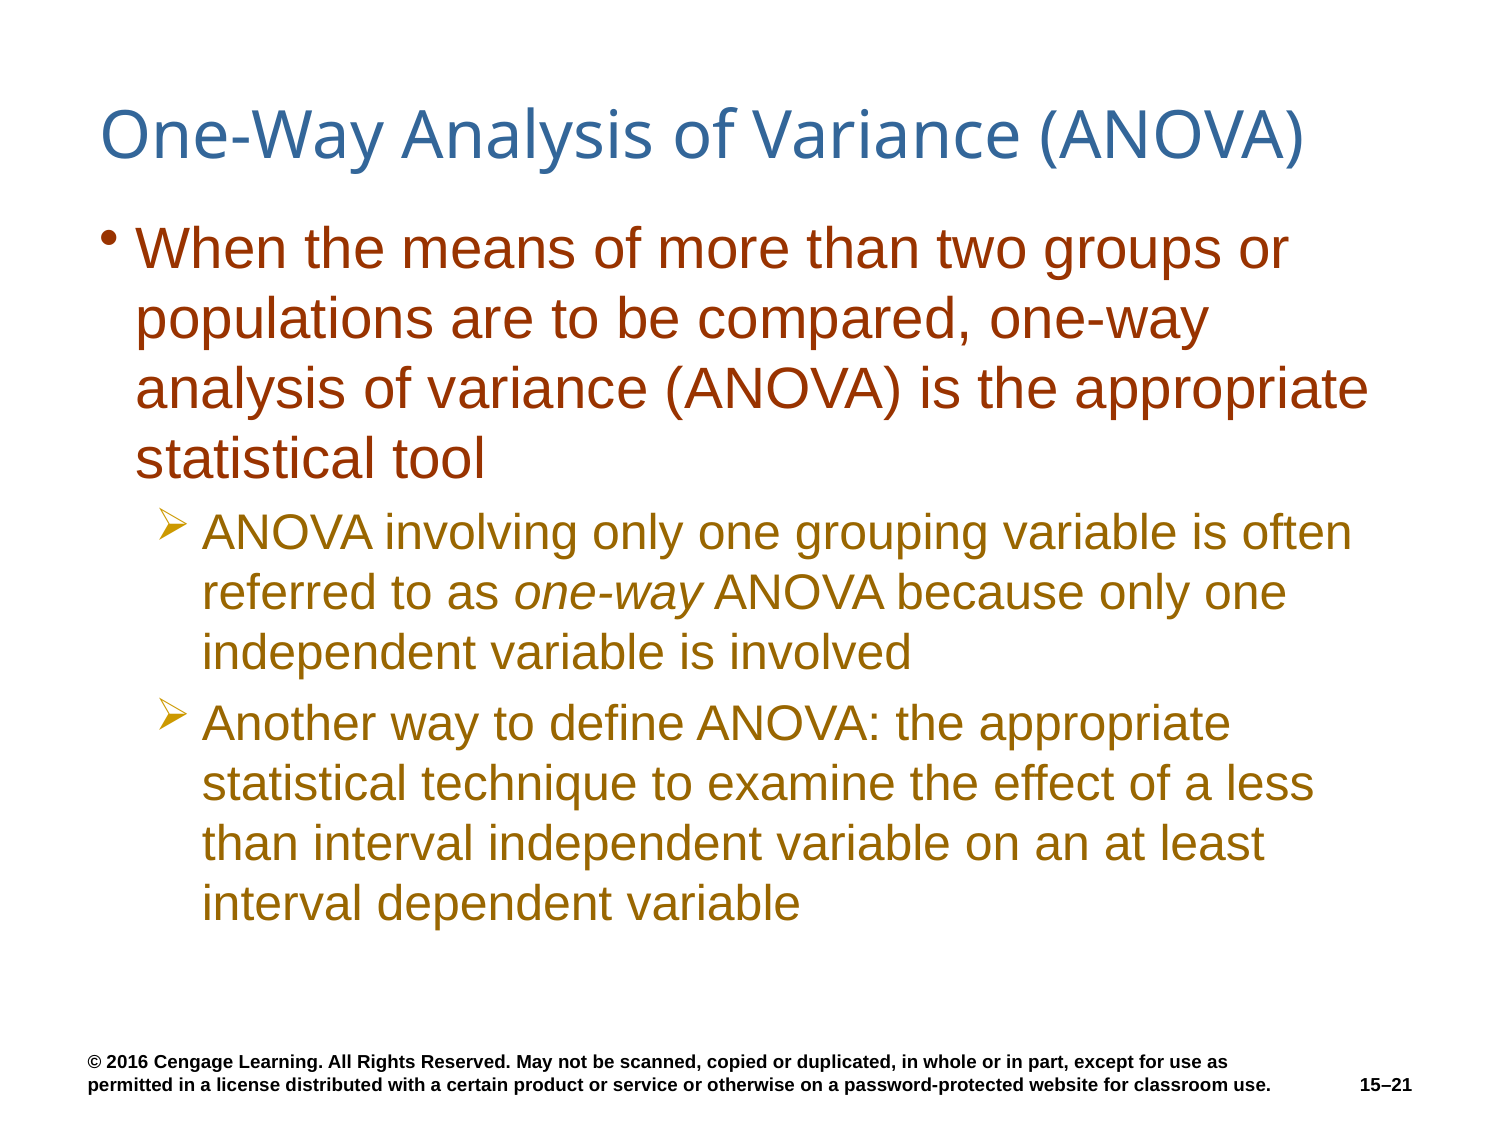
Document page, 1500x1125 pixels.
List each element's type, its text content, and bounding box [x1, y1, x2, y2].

title One-Way Analysis of Variance (ANOVA) [84, 84, 1414, 140]
slide_number 15–21 [1050, 1042, 1413, 1103]
footer © 2016 Cengage Learning. All Rights Reserved. May not be scanned, copied or duplicated, in whole or in part, except for use as permitted in a license distributed with a certain product or service or otherwise on a password-protected website for classroom use. [87, 1057, 1050, 1103]
list When the means of more than two groups or populations are to be compared, one-way analysis of variance (ANOVA) is the appropriate statistical tool ANOVA involving only one grouping variable is often referred to as one-way ANOVA because only one independent variable is involved Another way to define ANOVA: the appropriate statistical technique to examine the effect of a less than interval independent variable on an at least interval dependent variable [84, 202, 1414, 1013]
